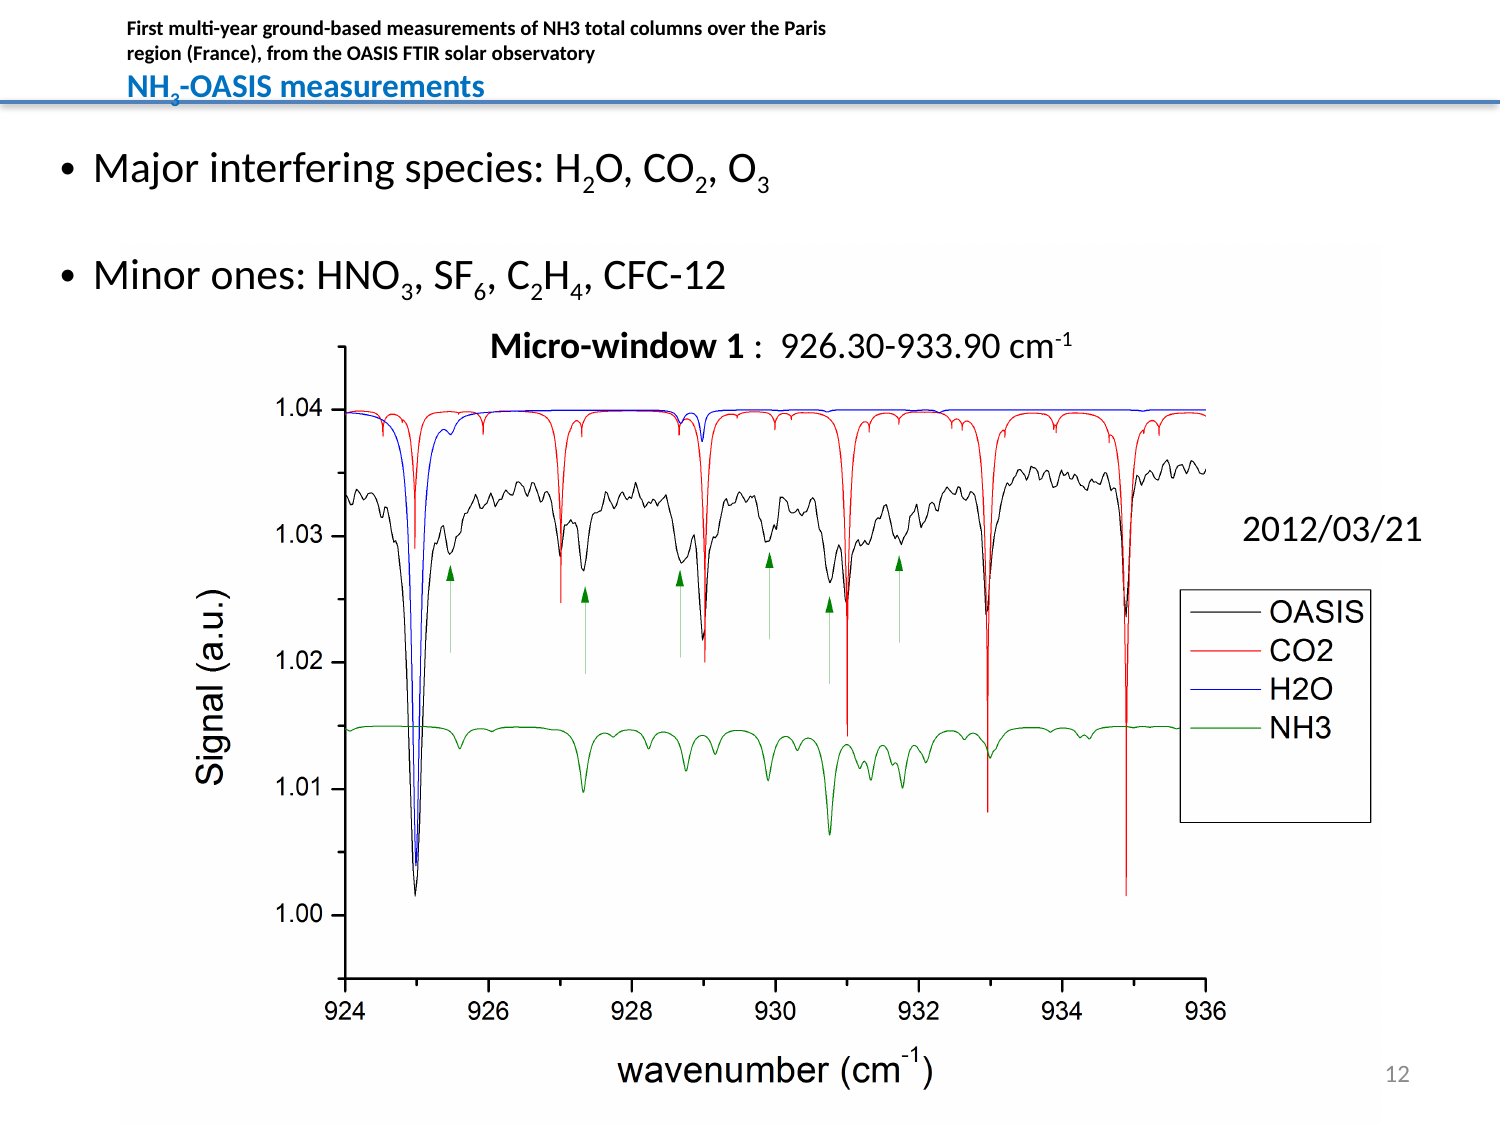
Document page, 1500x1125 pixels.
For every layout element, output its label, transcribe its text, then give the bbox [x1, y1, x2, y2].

picture [118, 243, 1382, 1125]
slide_number 12 [1387, 1042, 1425, 1103]
text_box 2012/03/21 [1387, 496, 1452, 557]
text_box First multi-year ground-based measurements of NH3 total columns over the Paris region (France), from the OASIS FTIR solar observatory NH3-OASIS measurements [112, 7, 857, 101]
text_box Major interfering species: H2O, CO2, O3 Minor ones: HNO3, SF6, C2H4, CFC-12 [45, 111, 1447, 315]
